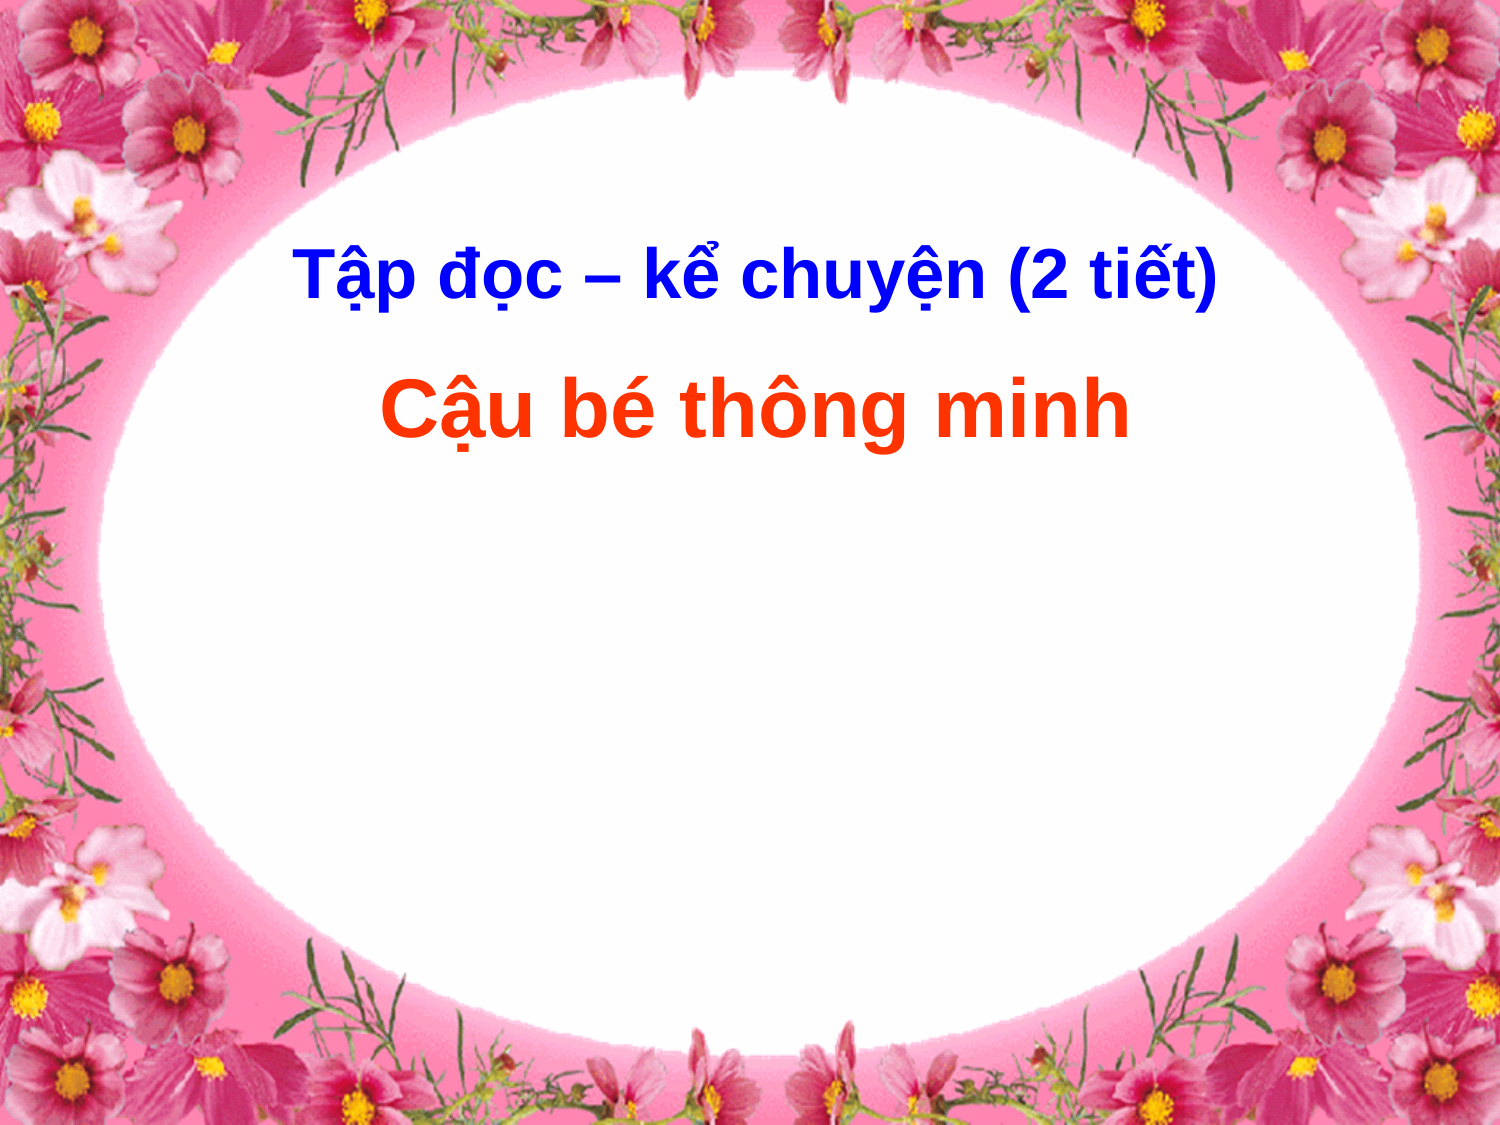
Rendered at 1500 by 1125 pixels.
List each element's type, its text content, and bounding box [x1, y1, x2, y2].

text_box Tập đọc – kể chuyện (2 tiết) Cậu bé thông minh [212, 220, 1300, 462]
picture [0, 0, 1500, 1125]
